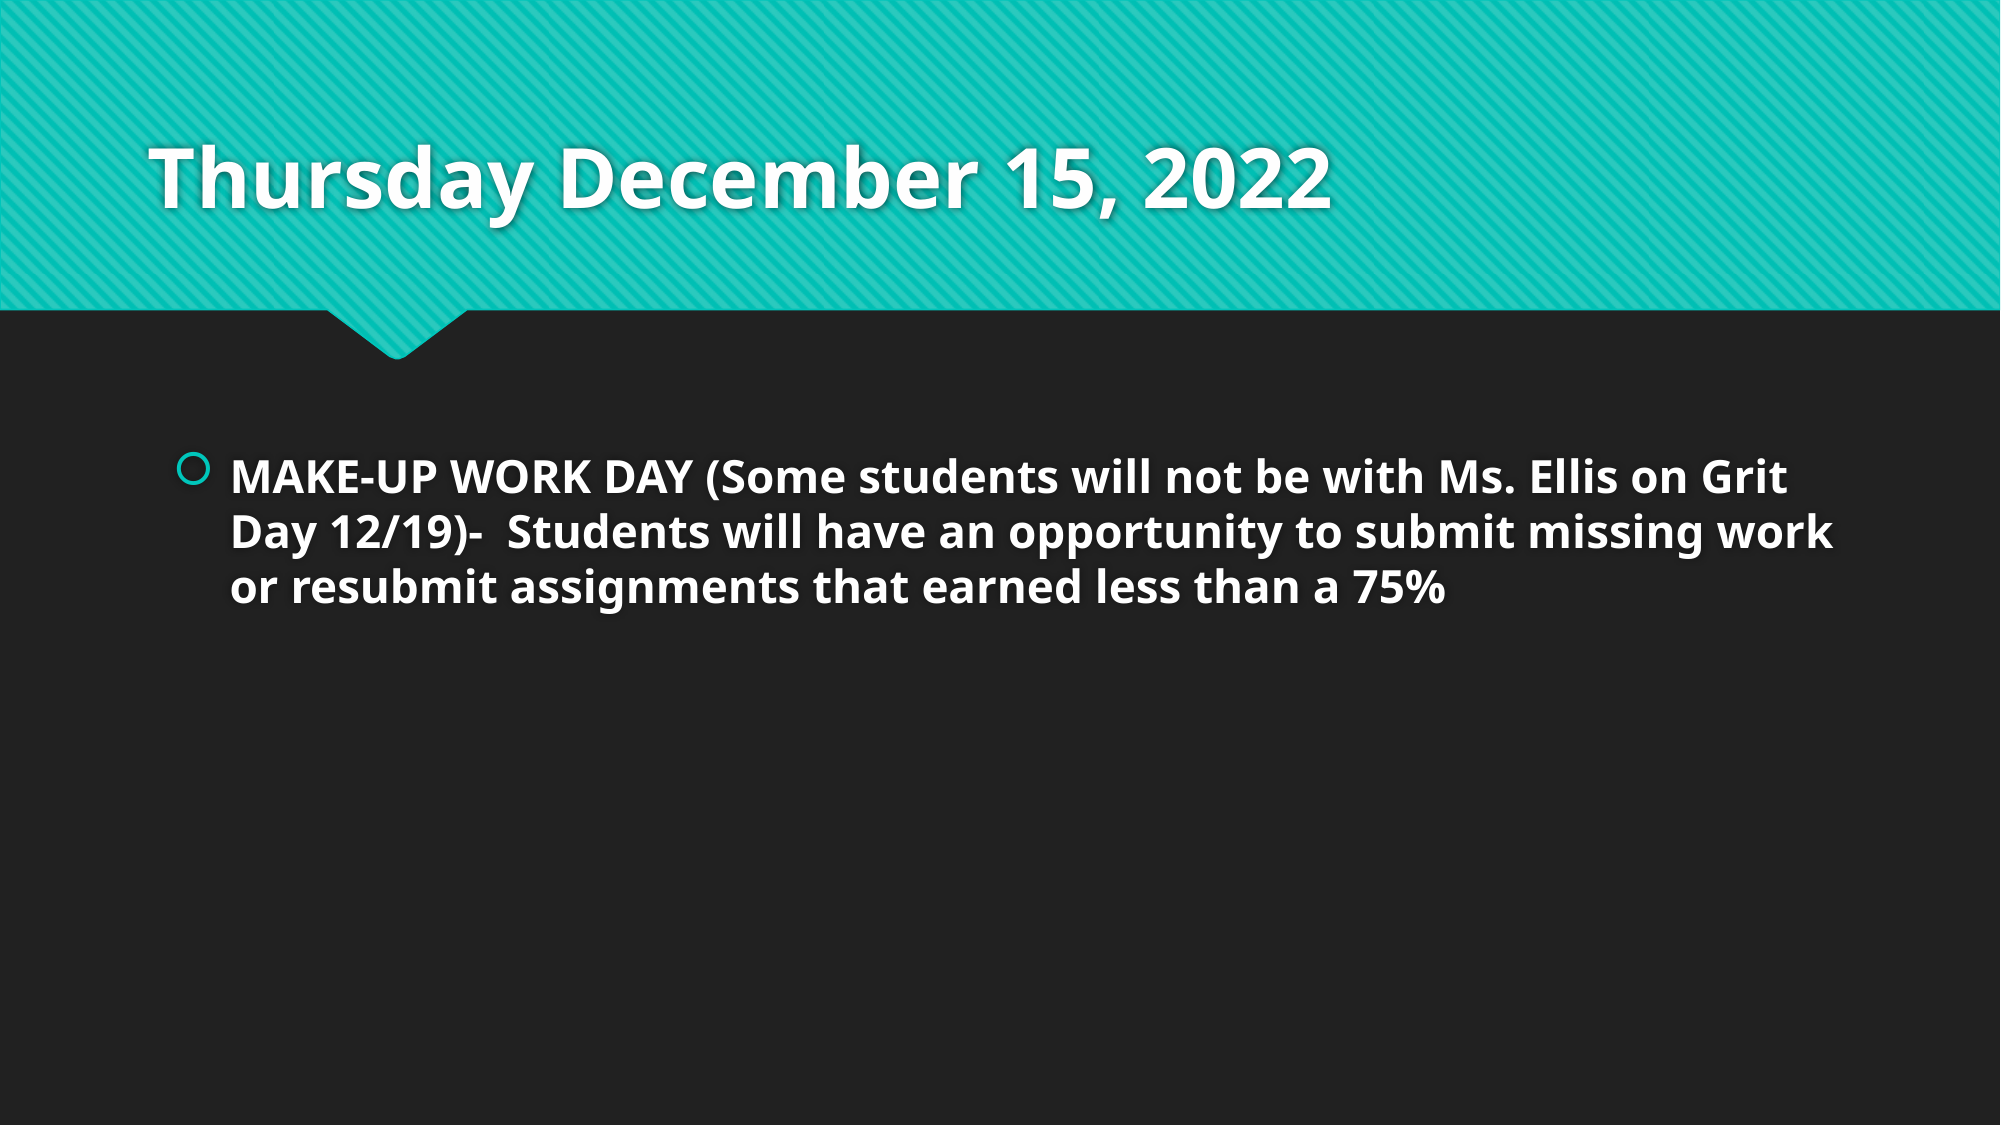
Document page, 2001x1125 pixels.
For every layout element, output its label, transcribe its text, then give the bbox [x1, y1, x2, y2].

title Thursday December 15, 2022 [132, 73, 1868, 233]
list MAKE-UP WORK DAY (Some students will not be with Ms. Ellis on Grit Day 12/19)- Students will have an opportunity to submit missing work or resubmit assignments that earned less than a 75% [135, 410, 1868, 715]
